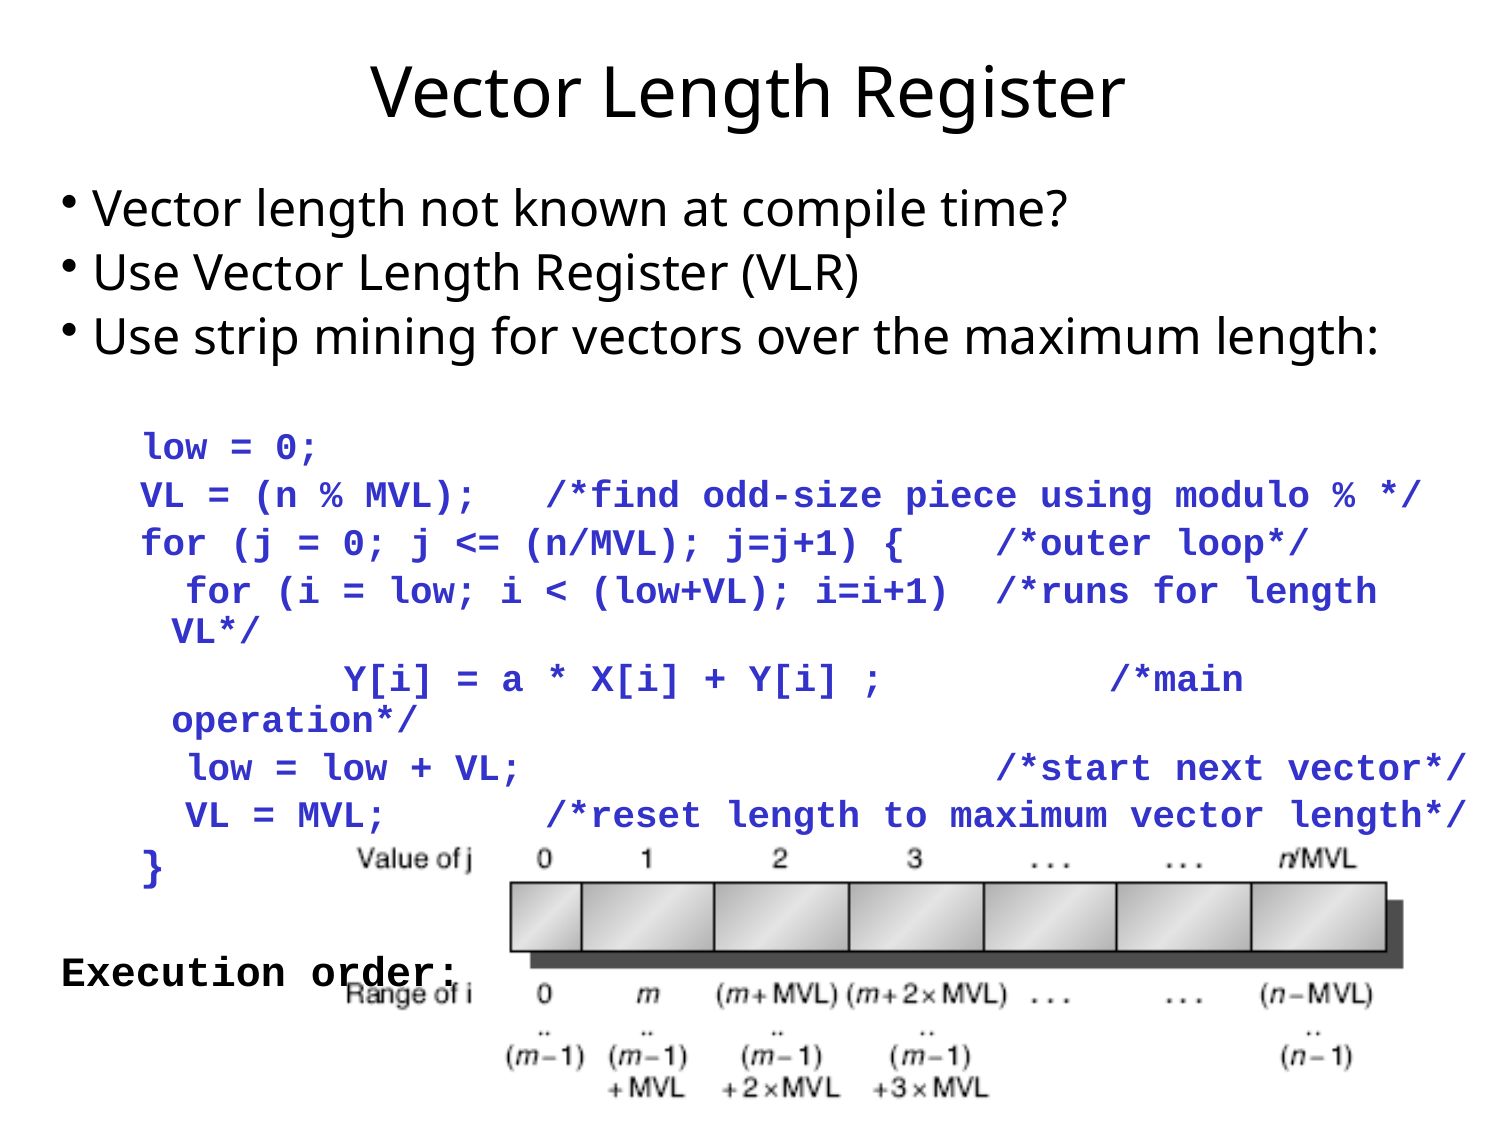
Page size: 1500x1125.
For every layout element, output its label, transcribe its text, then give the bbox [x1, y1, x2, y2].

picture [236, 786, 1500, 1125]
title Vector Length Register [47, 37, 1451, 158]
list Vector length not known at compile time? Use Vector Length Register (VLR) Use strip mining for vectors over the maximum length: low = 0; VL = (n % MVL); /*find odd-size piece using modulo % */ for (j = 0; j <= (n/MVL); j=j+1) { /*outer loop*/ for (i = low; i < (low+VL); i=i+1) /*runs for length VL*/ Y[i] = a * X[i] + Y[i] ; /*main operation*/ low = low + VL; /*start next vector*/ VL = MVL; /*reset length to maximum vector length*/ } Execution order: [45, 175, 1500, 1063]
